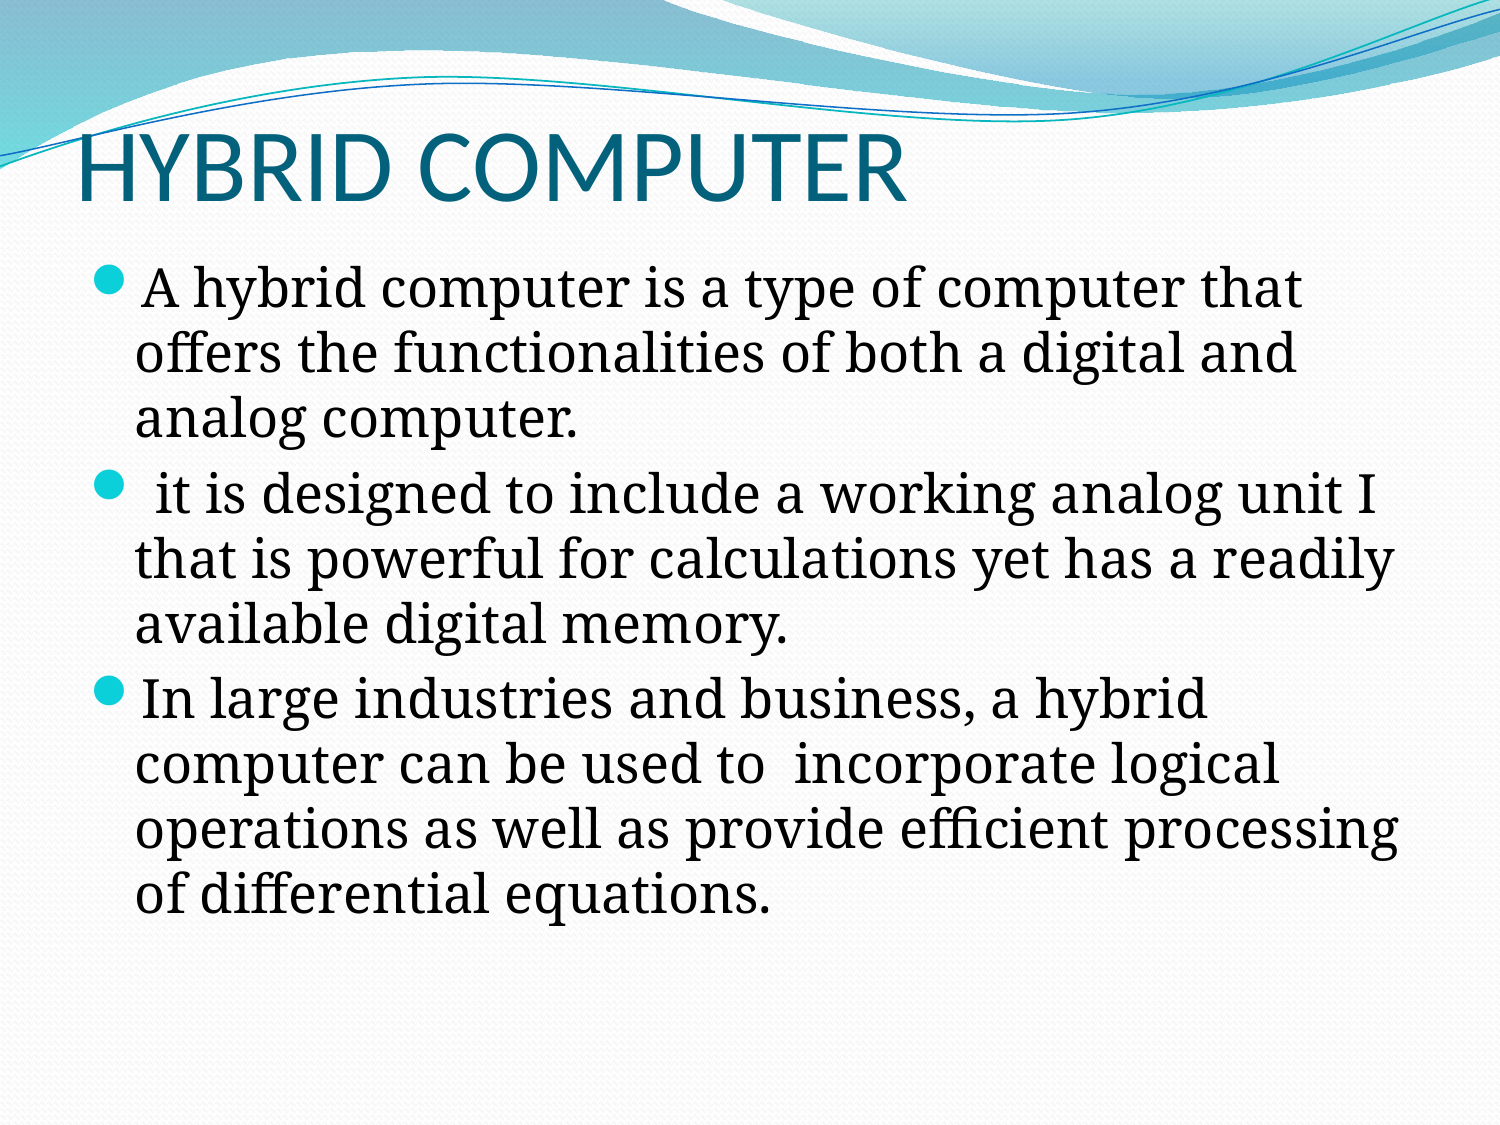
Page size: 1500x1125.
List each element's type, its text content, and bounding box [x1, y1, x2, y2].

list A hybrid computer is a type of computer that offers the functionalities of both a digital and analog computer. it is designed to include a working analog unit I that is powerful for calculations yet has a readily available digital memory. In large industries and business, a hybrid computer can be used to incorporate logical operations as well as provide efficient processing of differential equations. [75, 246, 1425, 1038]
title HYBRID COMPUTER [75, 46, 1425, 223]
